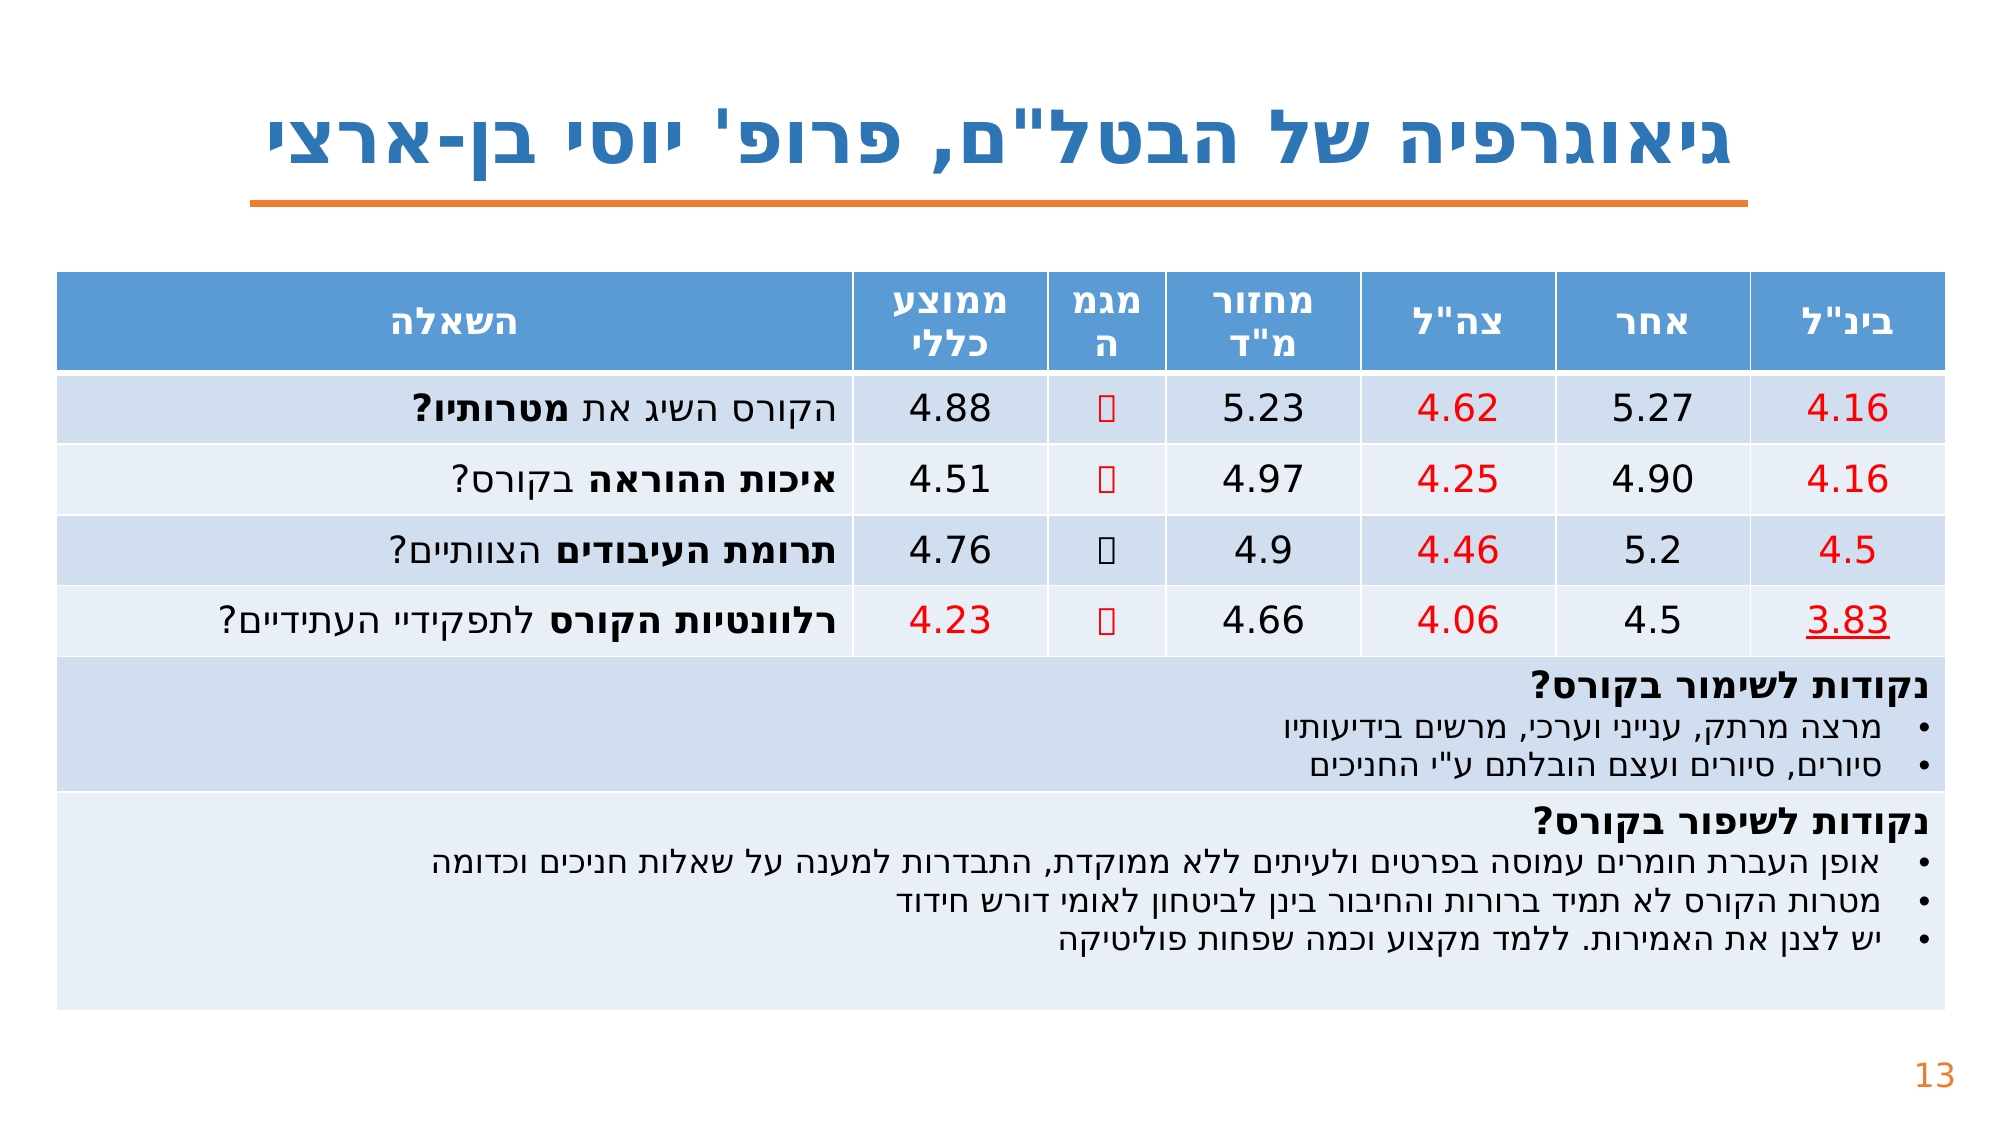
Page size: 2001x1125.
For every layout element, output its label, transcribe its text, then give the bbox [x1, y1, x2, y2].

table_cell רלוונטיות הקורס לתפקידיי העתידיים? [57, 586, 852, 656]
table_cell  [1049, 376, 1165, 443]
table_cell 4.51 [854, 445, 1047, 514]
table_cell 4.06 [1362, 586, 1555, 656]
table_cell 3.83 [1751, 586, 1945, 656]
table_cell  [1049, 516, 1165, 585]
table_cell 4.62 [1362, 376, 1555, 443]
table_cell 4.9 [1167, 516, 1360, 585]
table_header מחזור מ"ד [1167, 272, 1360, 370]
table_cell 4.90 [1557, 445, 1750, 514]
table_header אחר [1557, 272, 1750, 370]
table_header ממוצע כללי [854, 272, 1047, 370]
table_cell 5.27 [1557, 376, 1750, 443]
table_cell 4.66 [1167, 586, 1360, 656]
table_header מגמה [1049, 272, 1165, 370]
table_cell 4.97 [1167, 445, 1360, 514]
table_cell נקודות לשימור בקורס? מרצה מרתק, ענייני וערכי, מרשים בידיעותיו סיורים, סיורים ועצם הובלתם ע"י החניכים [57, 657, 1945, 791]
table_cell  [1049, 445, 1165, 514]
table_cell 5.2 [1557, 516, 1750, 585]
table_cell 4.5 [1557, 586, 1750, 656]
table_cell 4.76 [854, 516, 1047, 585]
table_header צה"ל [1362, 272, 1555, 370]
table_cell נקודות לשיפור בקורס? אופן העברת חומרים עמוסה בפרטים ולעיתים ללא ממוקדת, התבדרות למענה על שאלות חניכים וכדומה מטרות הקורס לא תמיד ברורות והחיבור בינן לביטחון לאומי דורש חידוד יש לצנן את האמירות. ללמד מקצוע וכמה שפחות פוליטיקה [57, 793, 1945, 1010]
table_cell איכות ההוראה בקורס? [57, 445, 852, 514]
table_cell 4.5 [1751, 516, 1945, 585]
table_cell 5.23 [1167, 376, 1360, 443]
table_header בינ"ל [1751, 272, 1945, 370]
table_cell 4.23 [854, 586, 1047, 656]
table_cell הקורס השיג את מטרותיו? [57, 376, 852, 443]
table_cell תרומת העיבודים הצוותיים? [57, 516, 852, 585]
table_header השאלה [57, 272, 852, 370]
table_cell 4.16 [1751, 376, 1945, 443]
table_cell 4.25 [1362, 445, 1555, 514]
title גיאוגרפיה של הבטל"ם, פרופ' יוסי בן-ארצי [137, 30, 1863, 248]
table_cell 4.16 [1751, 445, 1945, 514]
table_cell 4.46 [1362, 516, 1555, 585]
table_cell  [1049, 586, 1165, 656]
table_cell 4.88 [854, 376, 1047, 443]
